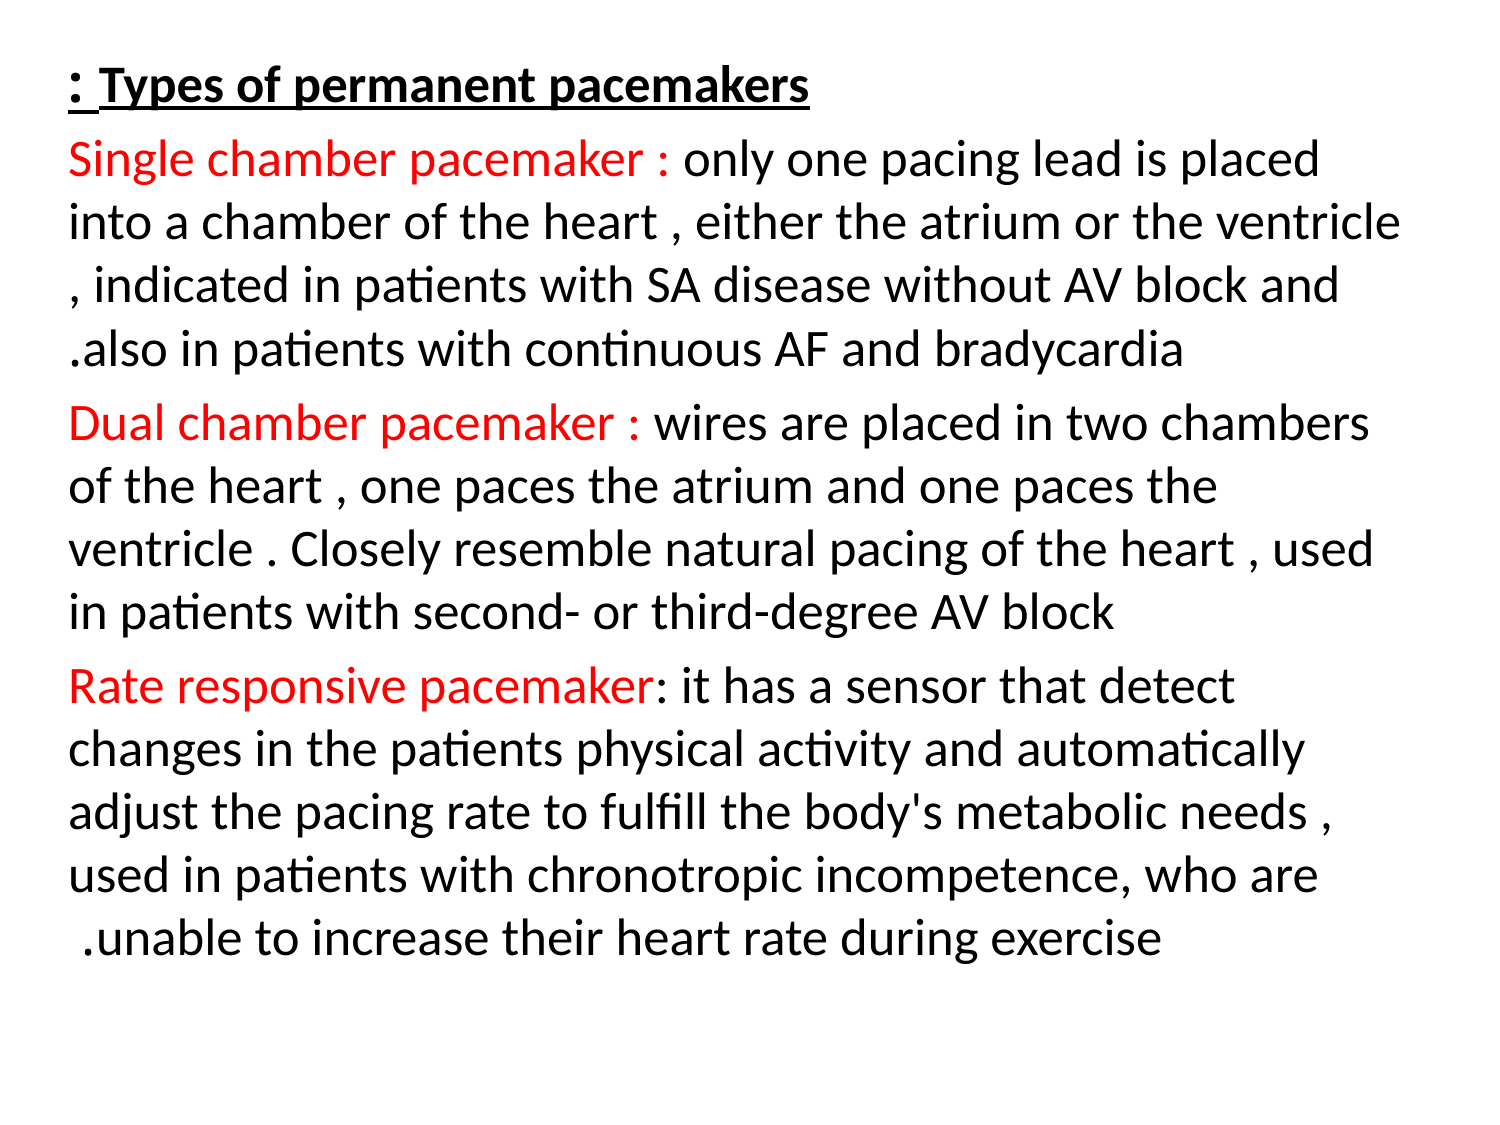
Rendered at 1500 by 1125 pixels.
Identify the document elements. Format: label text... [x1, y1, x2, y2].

list Types of permanent pacemakers : Single chamber pacemaker : only one pacing lead is placed into a chamber of the heart , either the atrium or the ventricle , indicated in patients with SA disease without AV block and also in patients with continuous AF and bradycardia. Dual chamber pacemaker : wires are placed in two chambers of the heart , one paces the atrium and one paces the ventricle . Closely resemble natural pacing of the heart , used in patients with second- or third-degree AV block Rate responsive pacemaker: it has a sensor that detect changes in the patients physical activity and automatically adjust the pacing rate to fulfill the body's metabolic needs , used in patients with chronotropic incompetence, who are unable to increase their heart rate during exercise. [53, 42, 1427, 1022]
